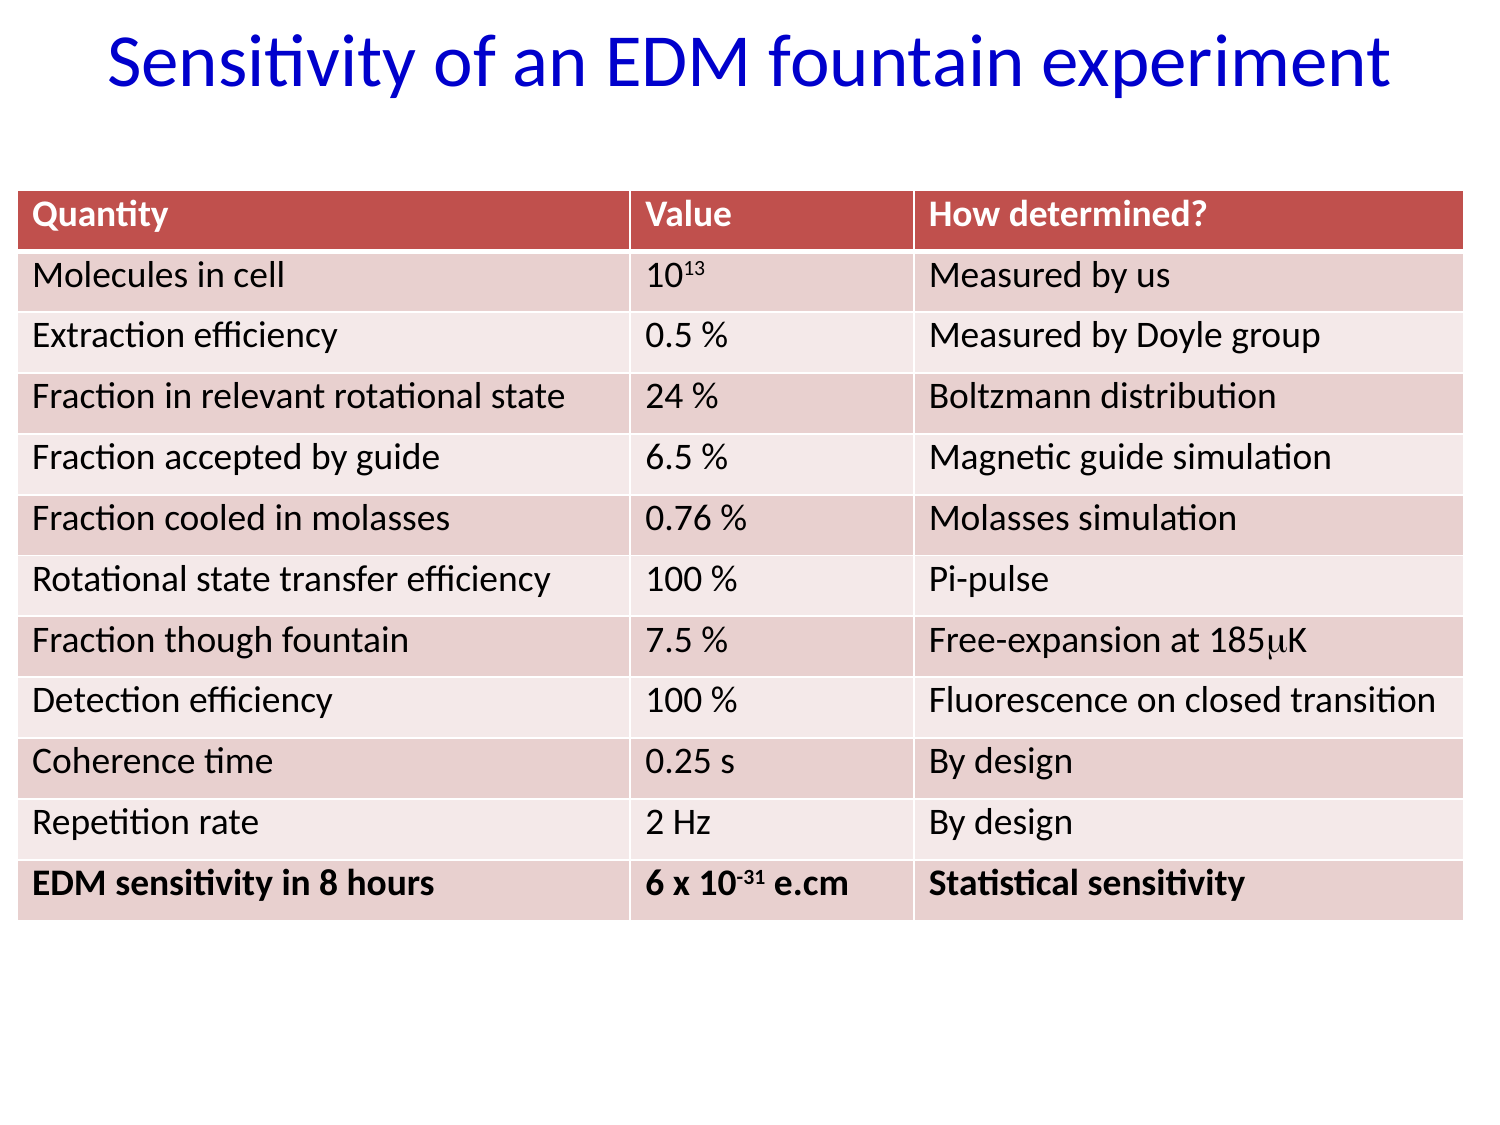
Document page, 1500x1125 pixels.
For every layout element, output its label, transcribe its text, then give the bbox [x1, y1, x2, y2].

table_cell Magnetic guide simulation [915, 435, 1463, 494]
table_cell Measured by Doyle group [915, 313, 1463, 372]
table_cell By design [915, 739, 1463, 798]
table_cell Molasses simulation [915, 496, 1463, 555]
table_cell 7.5 % [631, 617, 913, 676]
table_cell Detection efficiency [18, 678, 629, 737]
table_cell 100 % [631, 556, 913, 615]
table_cell 2 Hz [631, 800, 913, 859]
table_cell Pi-pulse [915, 556, 1463, 615]
table_cell Extraction efficiency [18, 313, 629, 372]
table_cell 6 x 10-31 e.cm [631, 861, 913, 920]
table_cell 6.5 % [631, 435, 913, 494]
text_box Sensitivity of an EDM fountain experiment [0, 7, 1500, 106]
table_cell Rotational state transfer efficiency [18, 556, 629, 615]
table_cell Statistical sensitivity [915, 861, 1463, 920]
table_header Quantity [18, 191, 629, 249]
table_header How determined? [915, 191, 1463, 249]
table_cell EDM sensitivity in 8 hours [18, 861, 629, 920]
table_cell Free-expansion at 185mK [915, 617, 1463, 676]
table_cell Fraction accepted by guide [18, 435, 629, 494]
table_cell Repetition rate [18, 800, 629, 859]
table_cell Fraction though fountain [18, 617, 629, 676]
table_cell Measured by us [915, 254, 1463, 311]
table_cell Fluorescence on closed transition [915, 678, 1463, 737]
table_cell 1013 [631, 254, 913, 311]
table_cell Fraction in relevant rotational state [18, 374, 629, 433]
table_cell Boltzmann distribution [915, 374, 1463, 433]
table_cell 100 % [631, 678, 913, 737]
table_header Value [631, 191, 913, 249]
table_cell 0.5 % [631, 313, 913, 372]
table_cell 24 % [631, 374, 913, 433]
table_cell 0.76 % [631, 496, 913, 555]
table_cell 0.25 s [631, 739, 913, 798]
table_cell Fraction cooled in molasses [18, 496, 629, 555]
table_cell Coherence time [18, 739, 629, 798]
table_cell Molecules in cell [18, 254, 629, 311]
table_cell By design [915, 800, 1463, 859]
